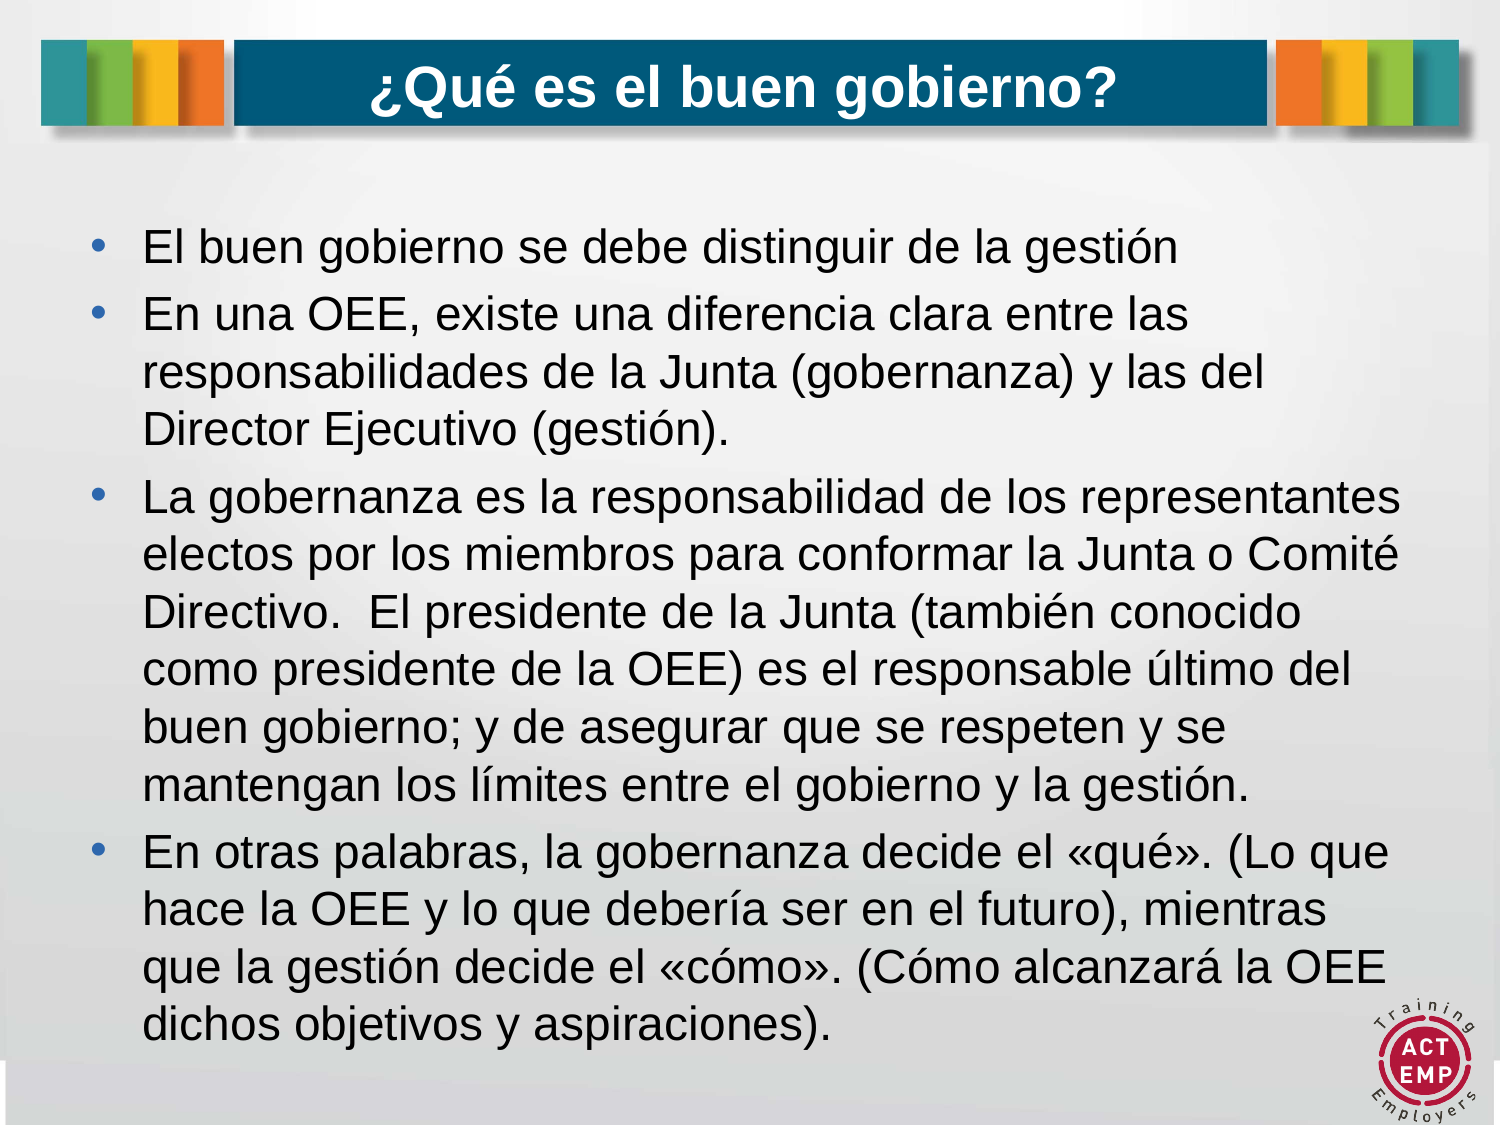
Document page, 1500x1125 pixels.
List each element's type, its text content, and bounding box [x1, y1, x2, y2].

text_box [1371, 998, 1476, 1124]
picture [0, 0, 1500, 1125]
title ¿Qué es el buen gobierno? [253, 42, 1235, 126]
list El buen gobierno se debe distinguir de la gestión En una OEE, existe una diferencia clara entre las responsabilidades de la Junta (gobernanza) y las del Director Ejecutivo (gestión). La gobernanza es la responsabilidad de los representantes electos por los miembros para conformar la Junta o Comité Directivo. El presidente de la Junta (también conocido como presidente de la OEE) es el responsable último del buen gobierno; y de asegurar que se respeten y se mantengan los límites entre el gobierno y la gestión. En otras palabras, la gobernanza decide el «qué». (Lo que hace la OEE y lo que debería ser en el futuro), mientras que la gestión decide el «cómo». (Cómo alcanzará la OEE dichos objetivos y aspiraciones). [75, 208, 1425, 1118]
